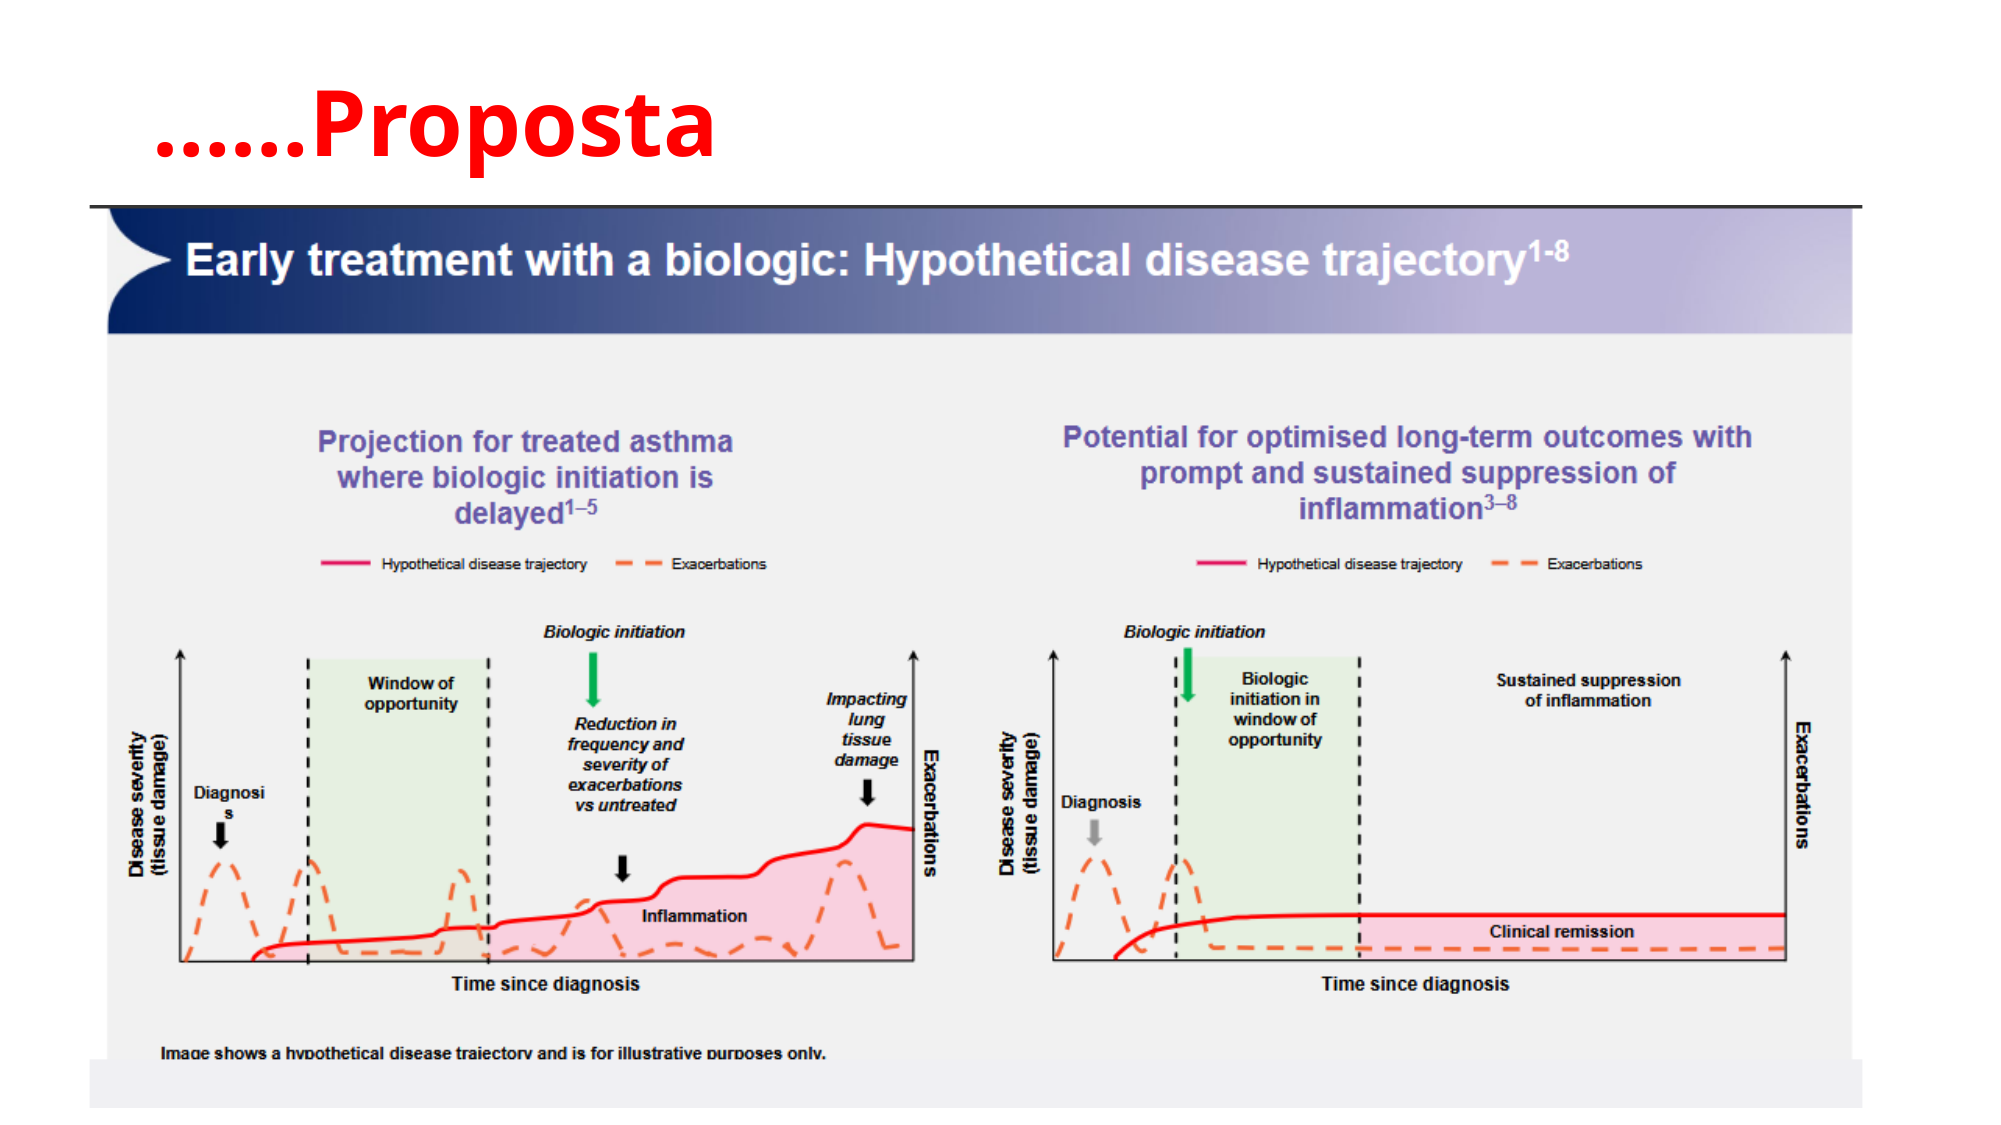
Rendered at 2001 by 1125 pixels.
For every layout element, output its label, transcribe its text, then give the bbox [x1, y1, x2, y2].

picture [89, 205, 1863, 1108]
title ……Proposta [137, 17, 1863, 205]
